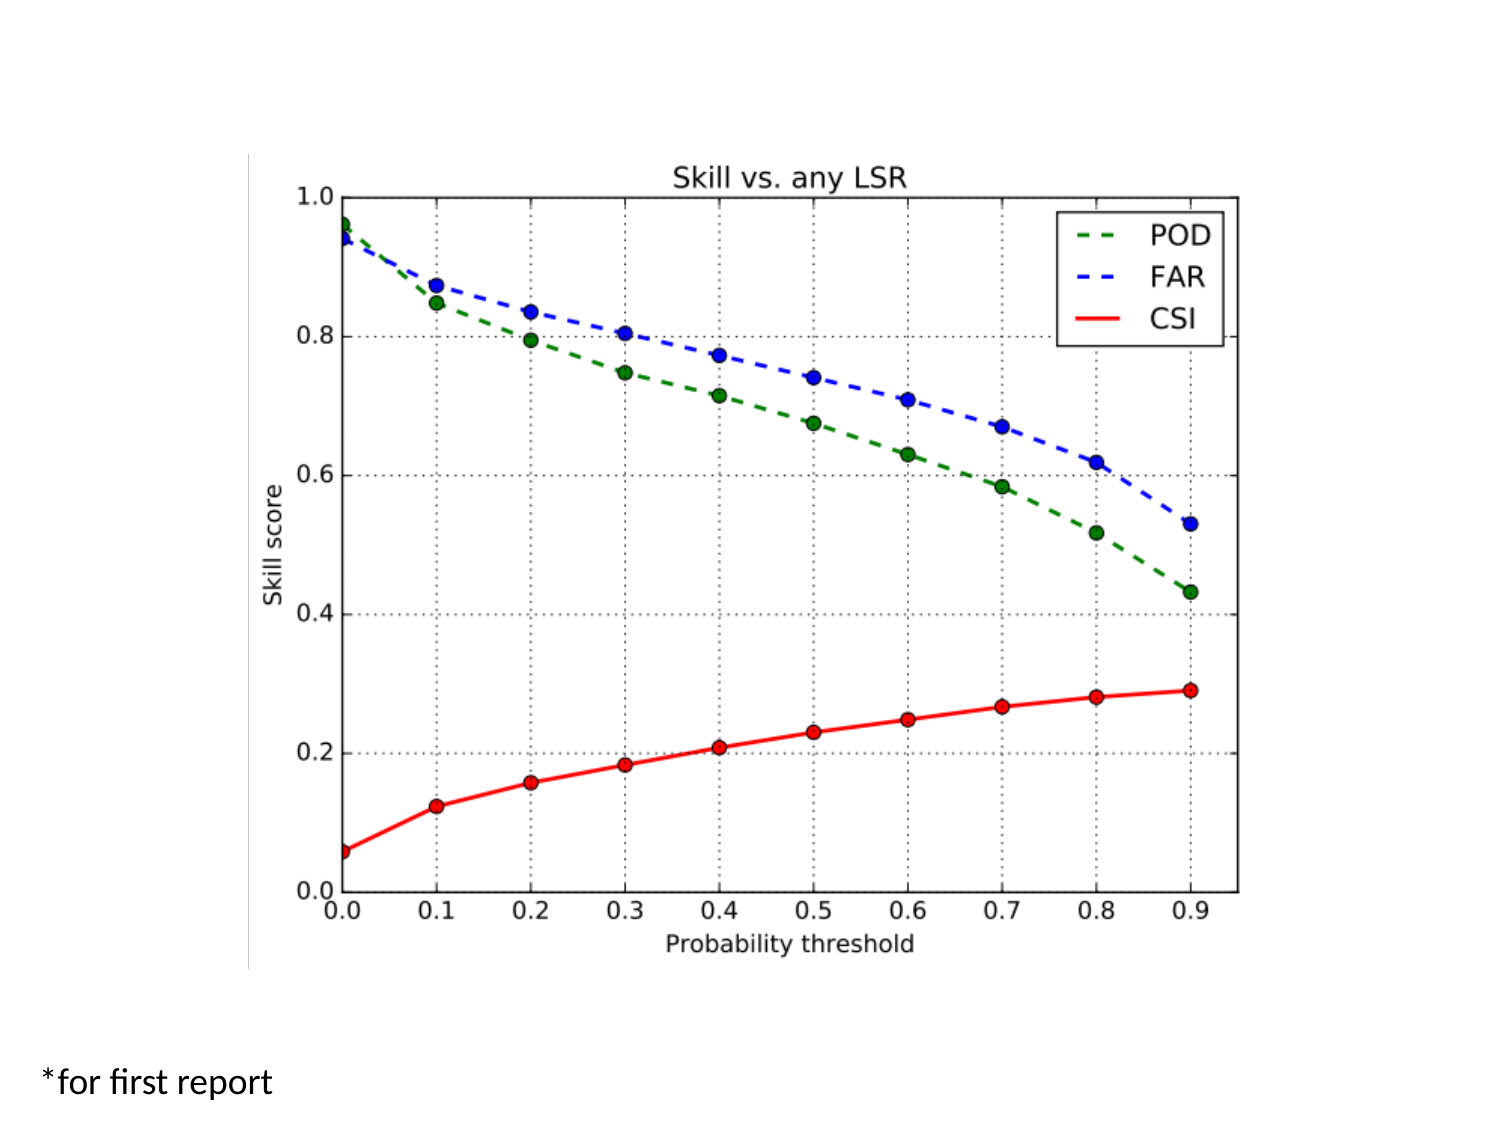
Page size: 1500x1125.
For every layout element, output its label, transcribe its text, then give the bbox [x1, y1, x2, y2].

text_box *for first report [24, 1049, 289, 1109]
picture [247, 153, 1251, 969]
